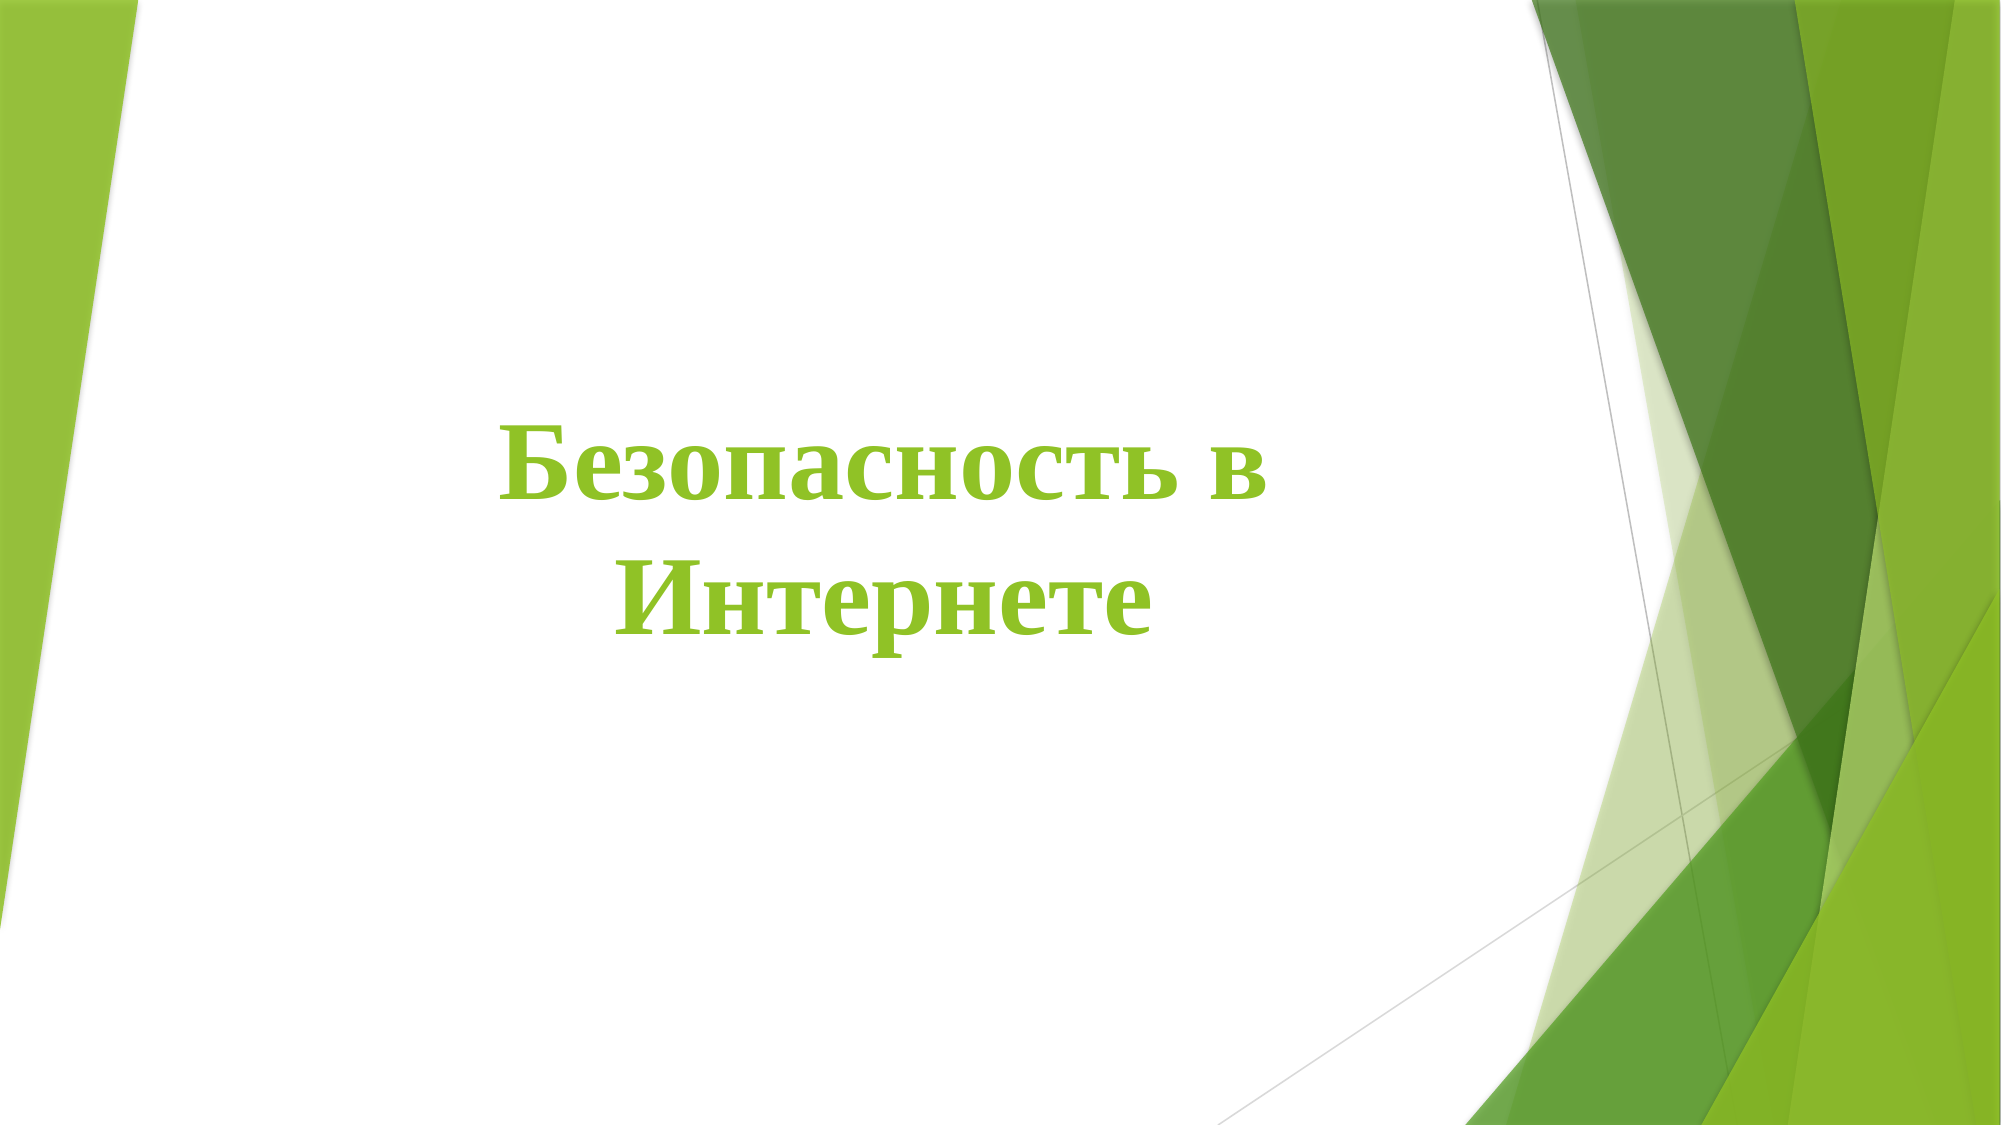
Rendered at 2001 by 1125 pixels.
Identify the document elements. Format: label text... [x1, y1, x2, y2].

title Безопасность в Интернете [247, 394, 1522, 665]
